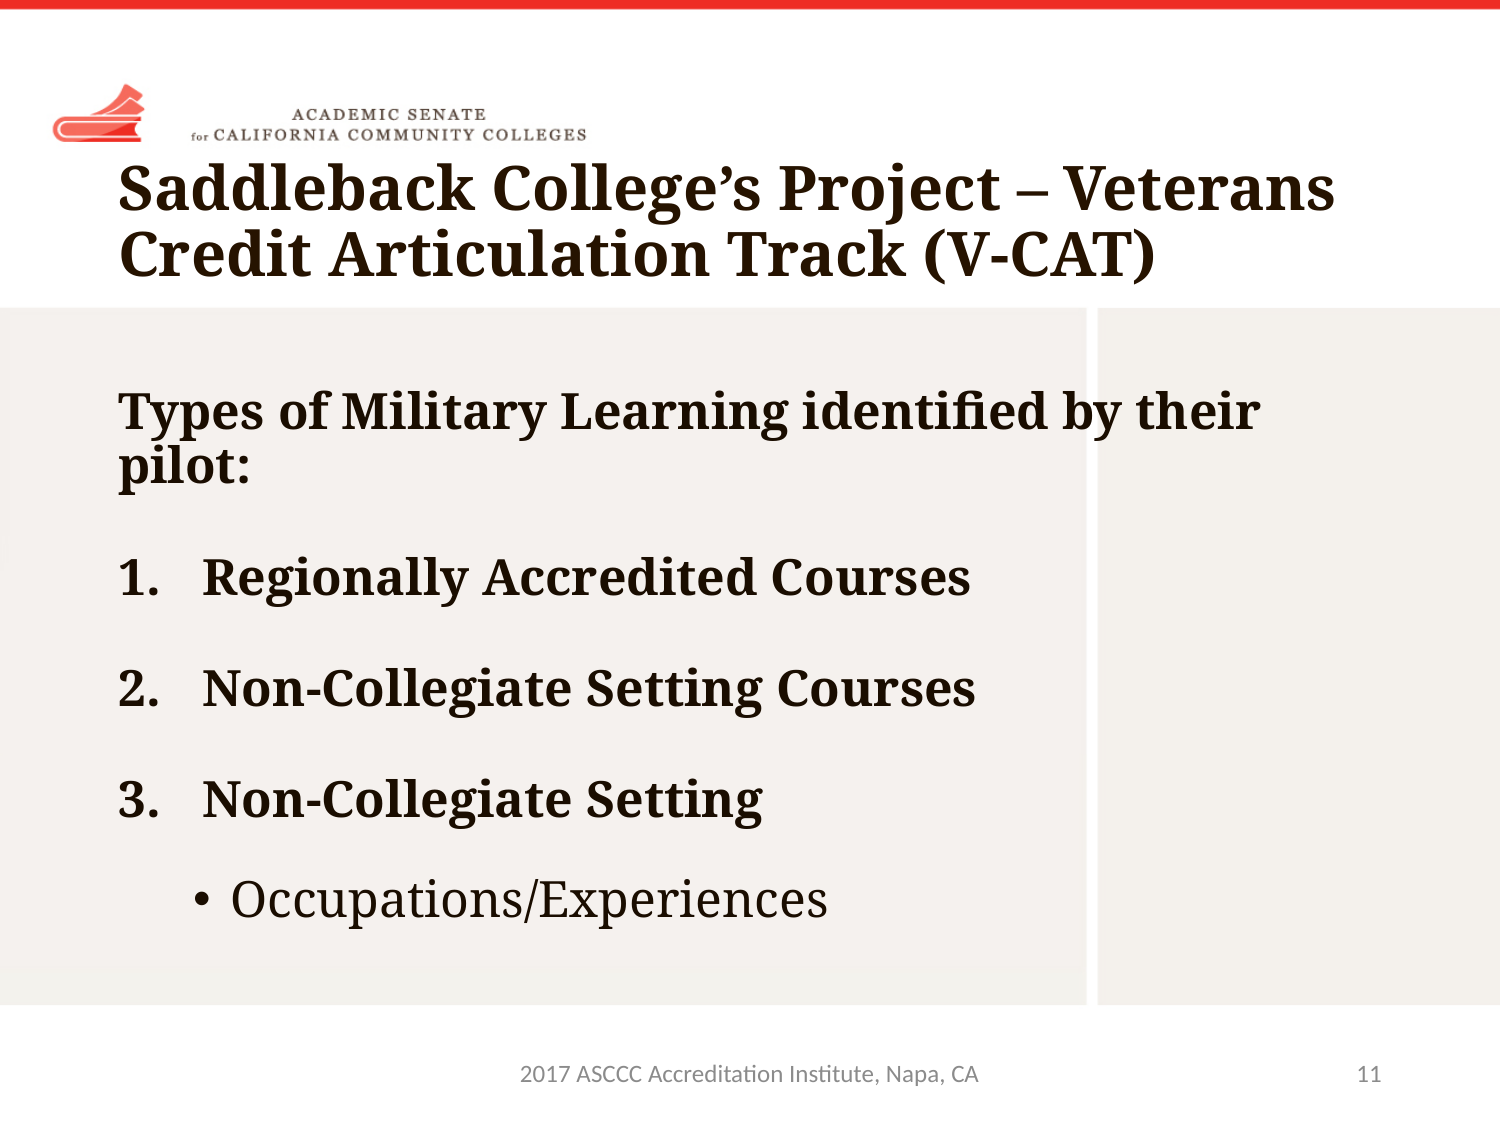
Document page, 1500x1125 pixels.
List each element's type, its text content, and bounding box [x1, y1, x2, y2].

picture [0, 0, 1500, 1125]
slide_number 11 [1059, 1042, 1397, 1103]
title Saddleback College’s Project – Veterans Credit Articulation Track (V-CAT) [103, 148, 1397, 298]
footer 2017 ASCCC Accreditation Institute, Napa, CA [496, 1042, 1004, 1103]
list Types of Military Learning identified by their pilot: Regionally Accredited Courses Non-Collegiate Setting Courses Non-Collegiate Setting Occupations/Experiences [103, 298, 1397, 1013]
